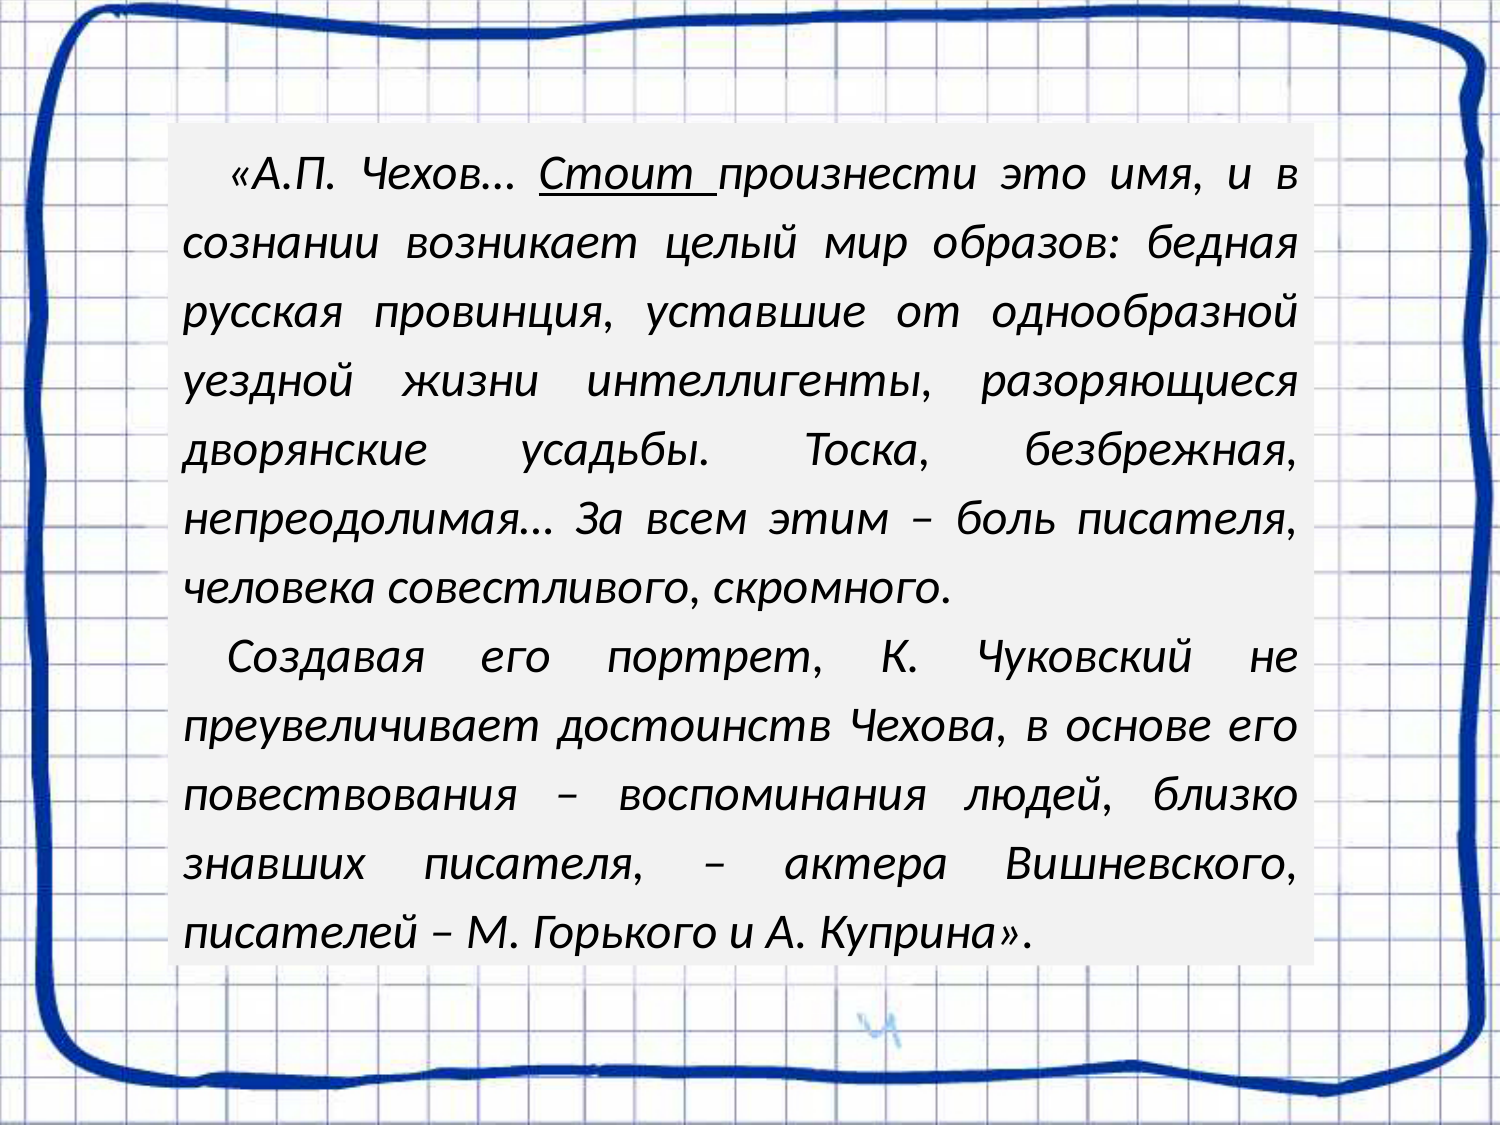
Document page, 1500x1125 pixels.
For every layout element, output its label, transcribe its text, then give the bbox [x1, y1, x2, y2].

picture [0, 0, 1500, 1125]
text_box «А.П. Чехов… Стоит произнести это имя, и в сознании возникает целый мир образов: бедная русская провинция, уставшие от однообразной уездной жизни интеллигенты, разоряющиеся дворянские усадьбы. Тоска, безбрежная, непреодолимая… За всем этим – боль писателя, человека совестливого, скромного. Создавая его портрет, К. Чуковский не преувеличивает достоинств Чехова, в основе его повествования – воспоминания людей, близко знавших писателя, – актера Вишневского, писателей – М. Горького и А. Куприна». [167, 123, 1315, 966]
